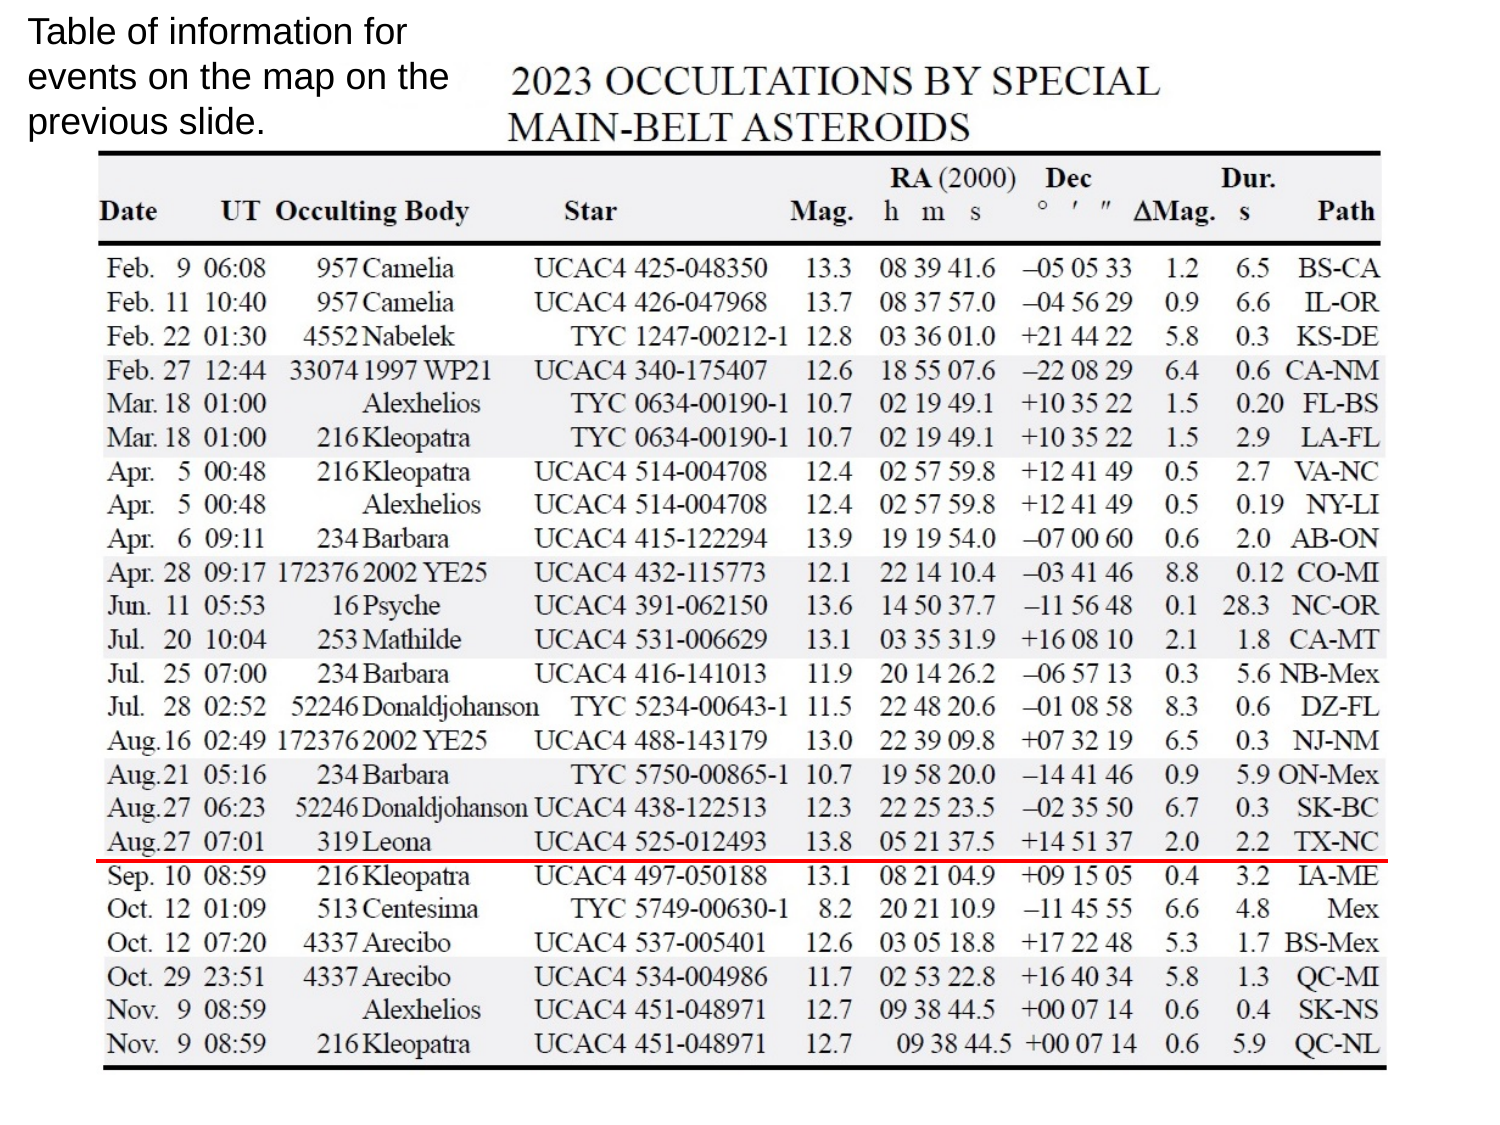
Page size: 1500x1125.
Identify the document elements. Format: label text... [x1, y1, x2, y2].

picture [96, 862, 1388, 1076]
picture [96, 62, 1388, 860]
text_box Table of information for events on the map on the previous slide. [12, 0, 500, 150]
